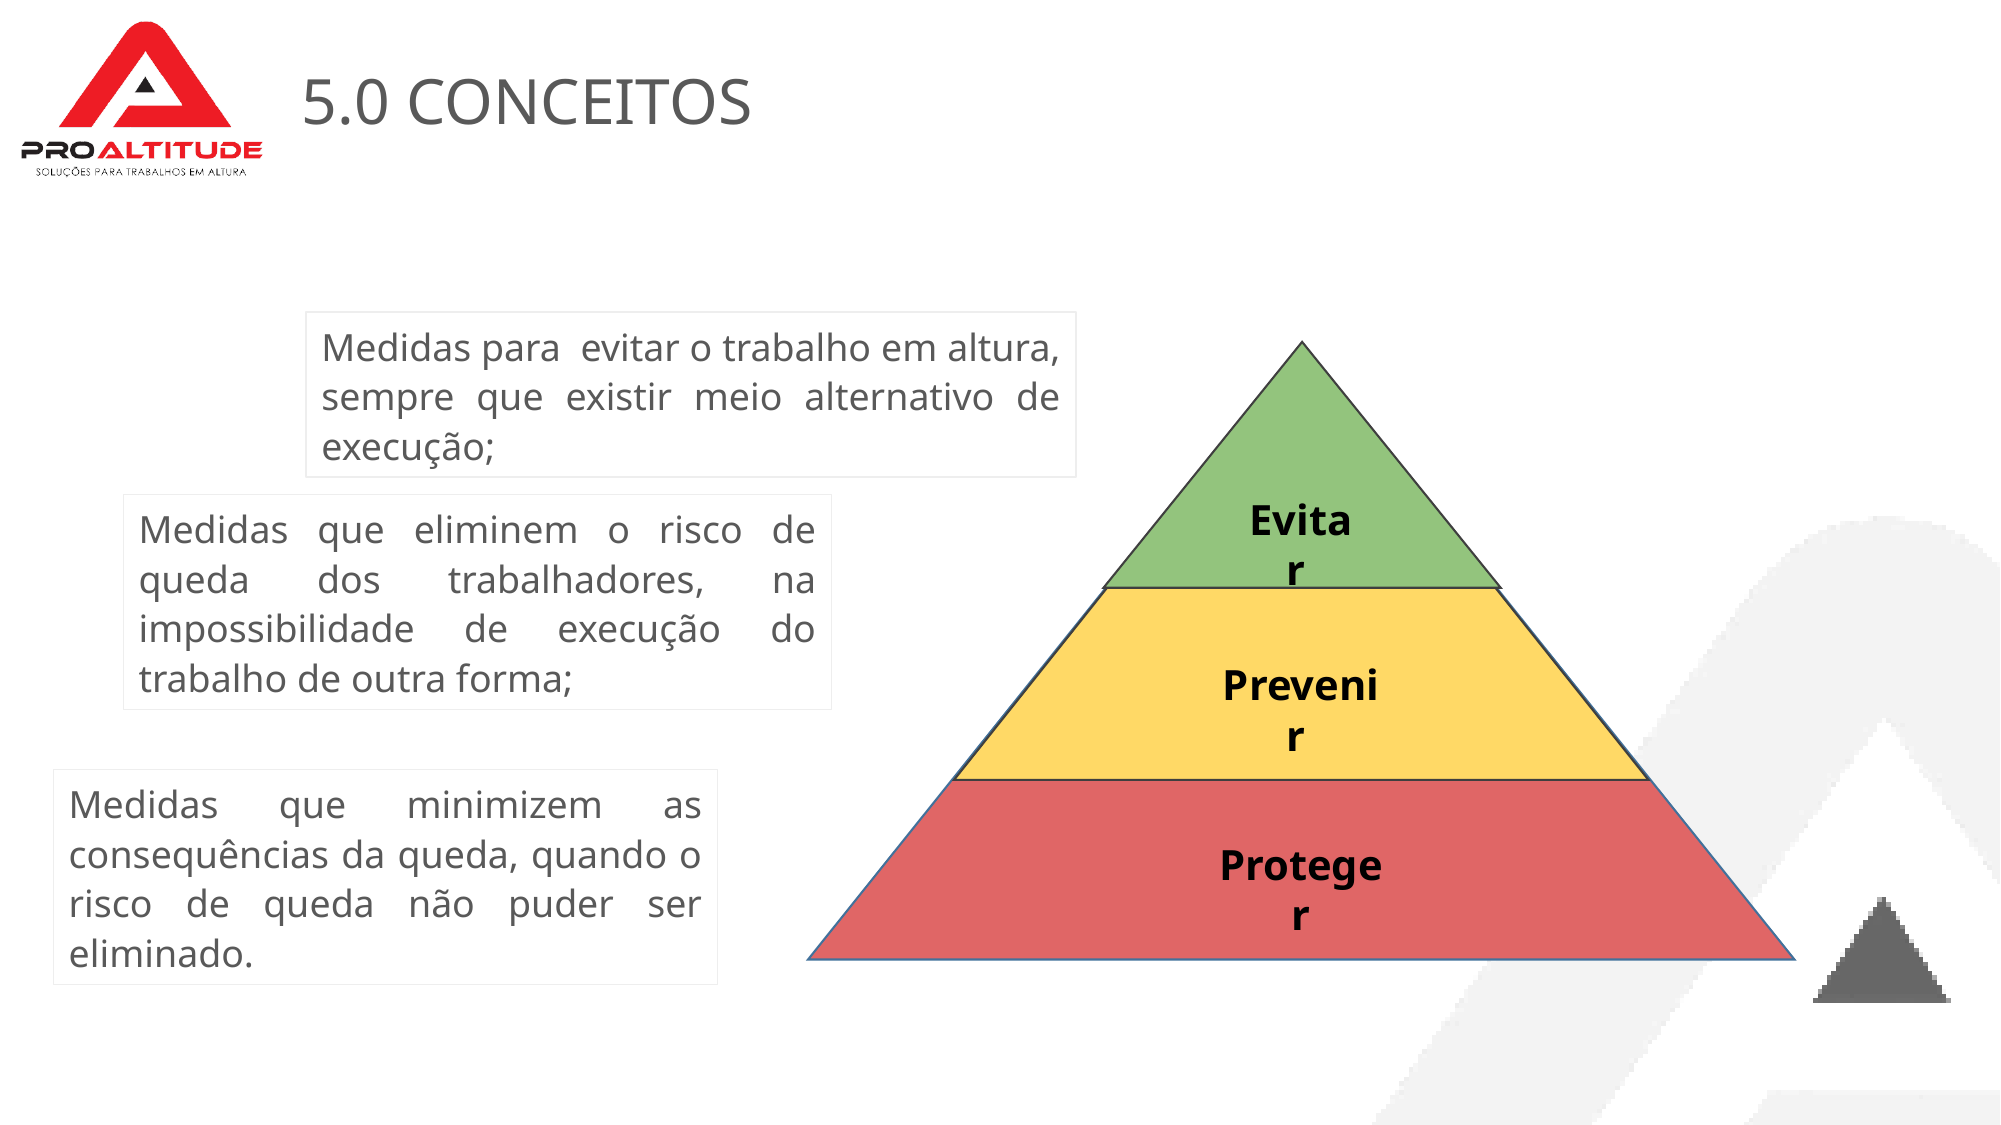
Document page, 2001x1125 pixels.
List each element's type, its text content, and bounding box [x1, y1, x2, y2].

picture [0, 0, 324, 252]
text_box Prevenir [1201, 651, 1402, 767]
text_box [954, 588, 1649, 780]
text_box [808, 588, 1795, 960]
text_box Proteger [1201, 831, 1402, 947]
text_box [1103, 341, 1501, 588]
text_box Medidas para evitar o trabalho em altura, sempre que existir meio alternativo de execução; [306, 311, 1077, 477]
text_box Evitar [1229, 486, 1374, 602]
text_box Medidas que minimizem as consequências da queda, quando o risco de queda não puder ser eliminado. [53, 769, 718, 985]
picture [1245, 494, 2000, 1125]
title 5.0 CONCEITOS [281, 37, 1995, 163]
text_box Medidas que eliminem o risco de queda dos trabalhadores, na impossibilidade de execução do trabalho de outra forma; [123, 494, 832, 710]
